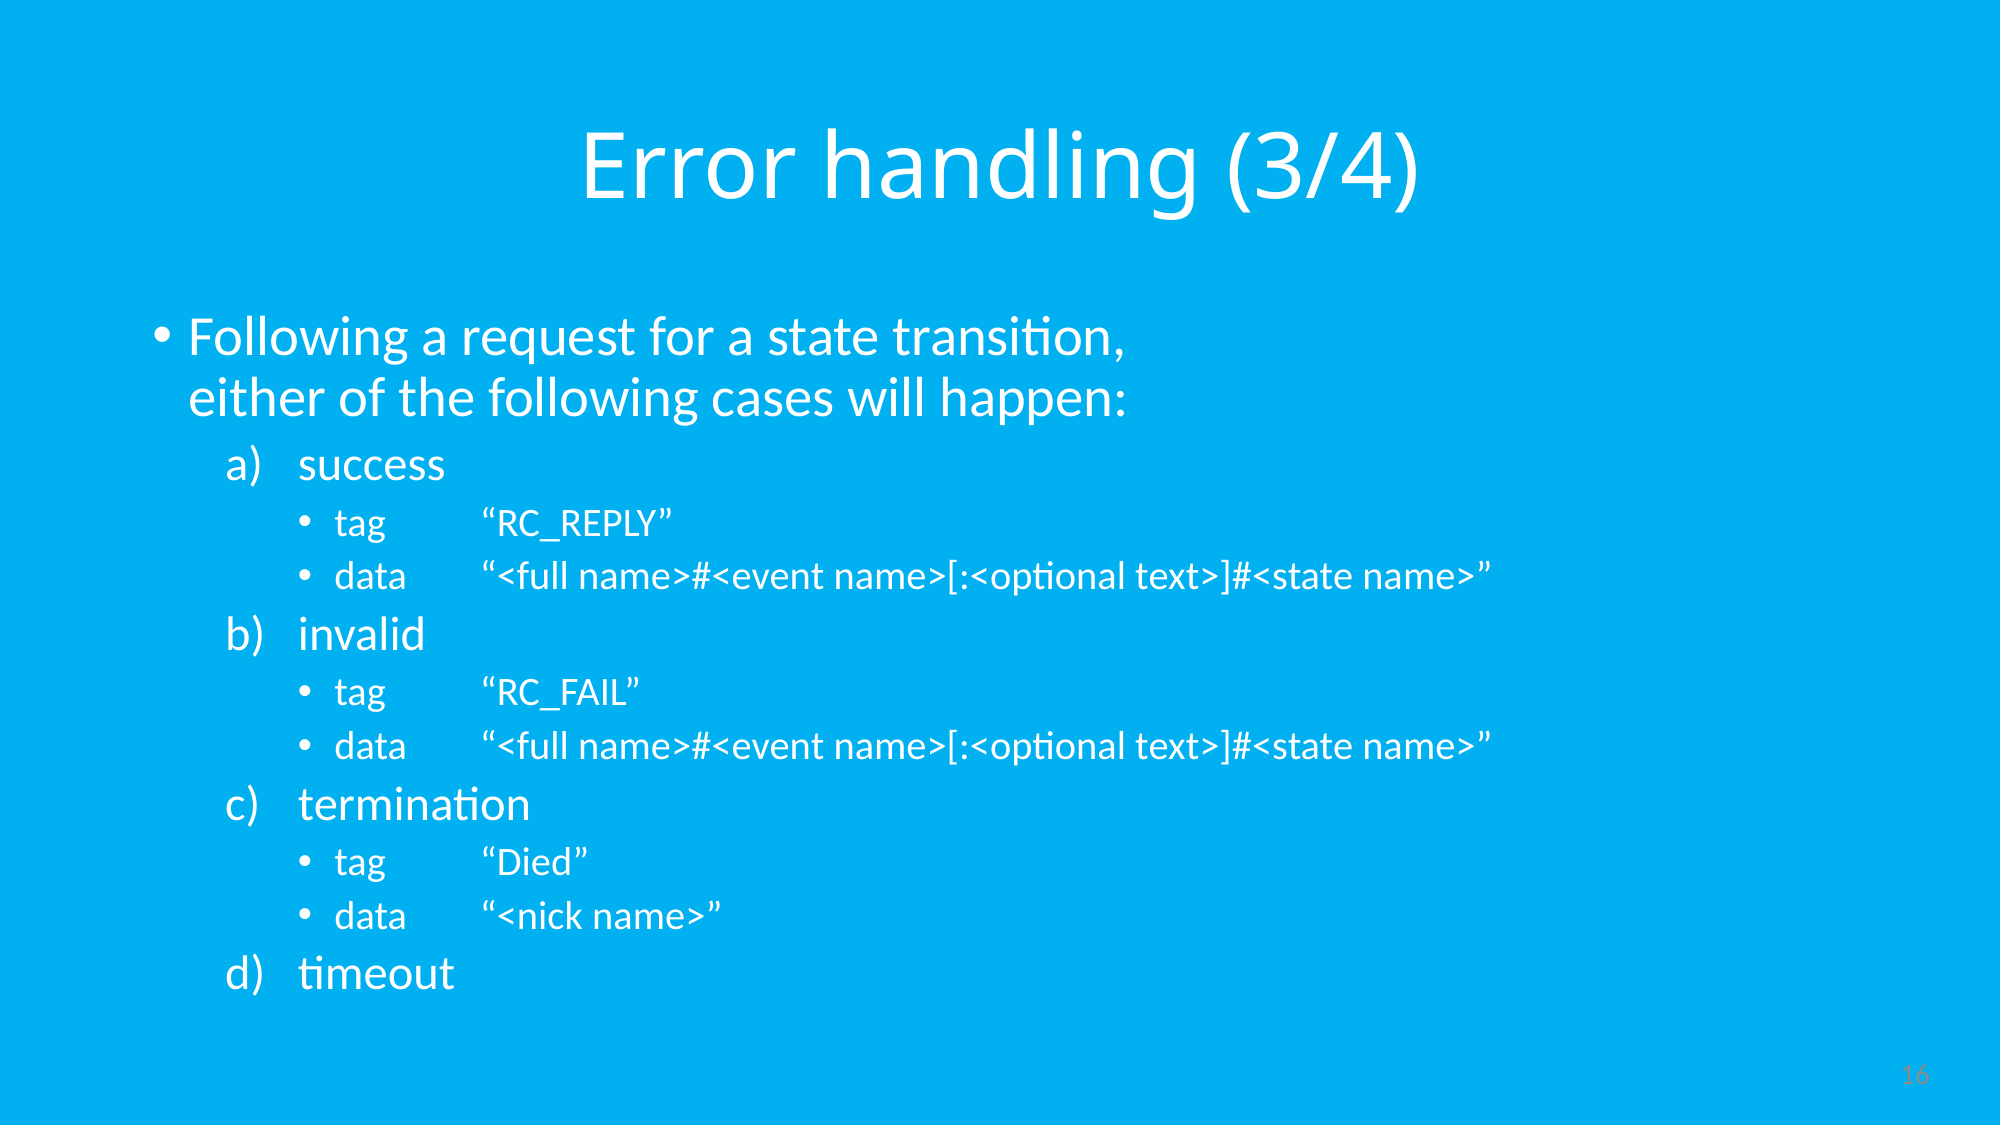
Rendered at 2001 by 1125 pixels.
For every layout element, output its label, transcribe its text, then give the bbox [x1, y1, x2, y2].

title Error handling (3/4) [137, 59, 1863, 278]
slide_number 16 [1494, 1042, 1945, 1103]
list Following a request for a state transition, either of the following cases will happen: success tag “RC_REPLY” data “<full name>#<event name>[:<optional text>]#<state name>” invalid tag “RC_FAIL” data “<full name>#<event name>[:<optional text>]#<state name>” termination tag “Died” data “<nick name>” timeout [137, 299, 1863, 1014]
